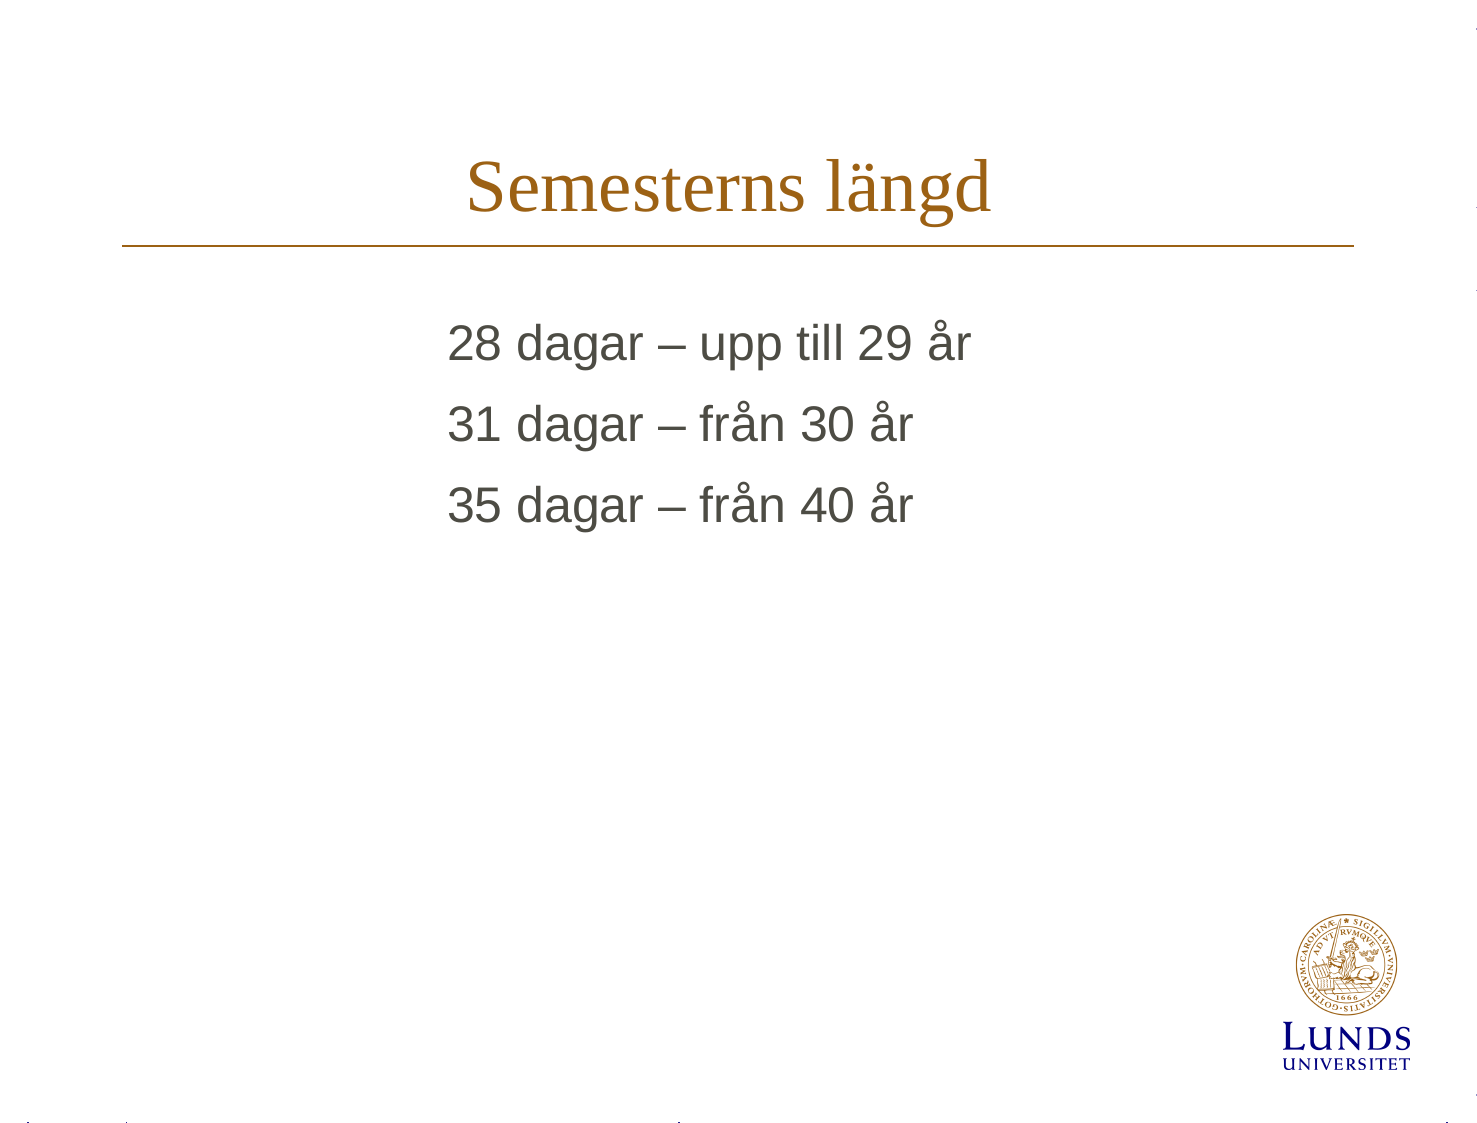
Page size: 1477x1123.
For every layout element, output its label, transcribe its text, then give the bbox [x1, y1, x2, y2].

list 28 dagar – upp till 29 år 31 dagar – från 30 år 35 dagar – från 40 år [432, 302, 1341, 888]
title Semesterns längd [105, 46, 1354, 234]
picture [1283, 914, 1410, 1070]
